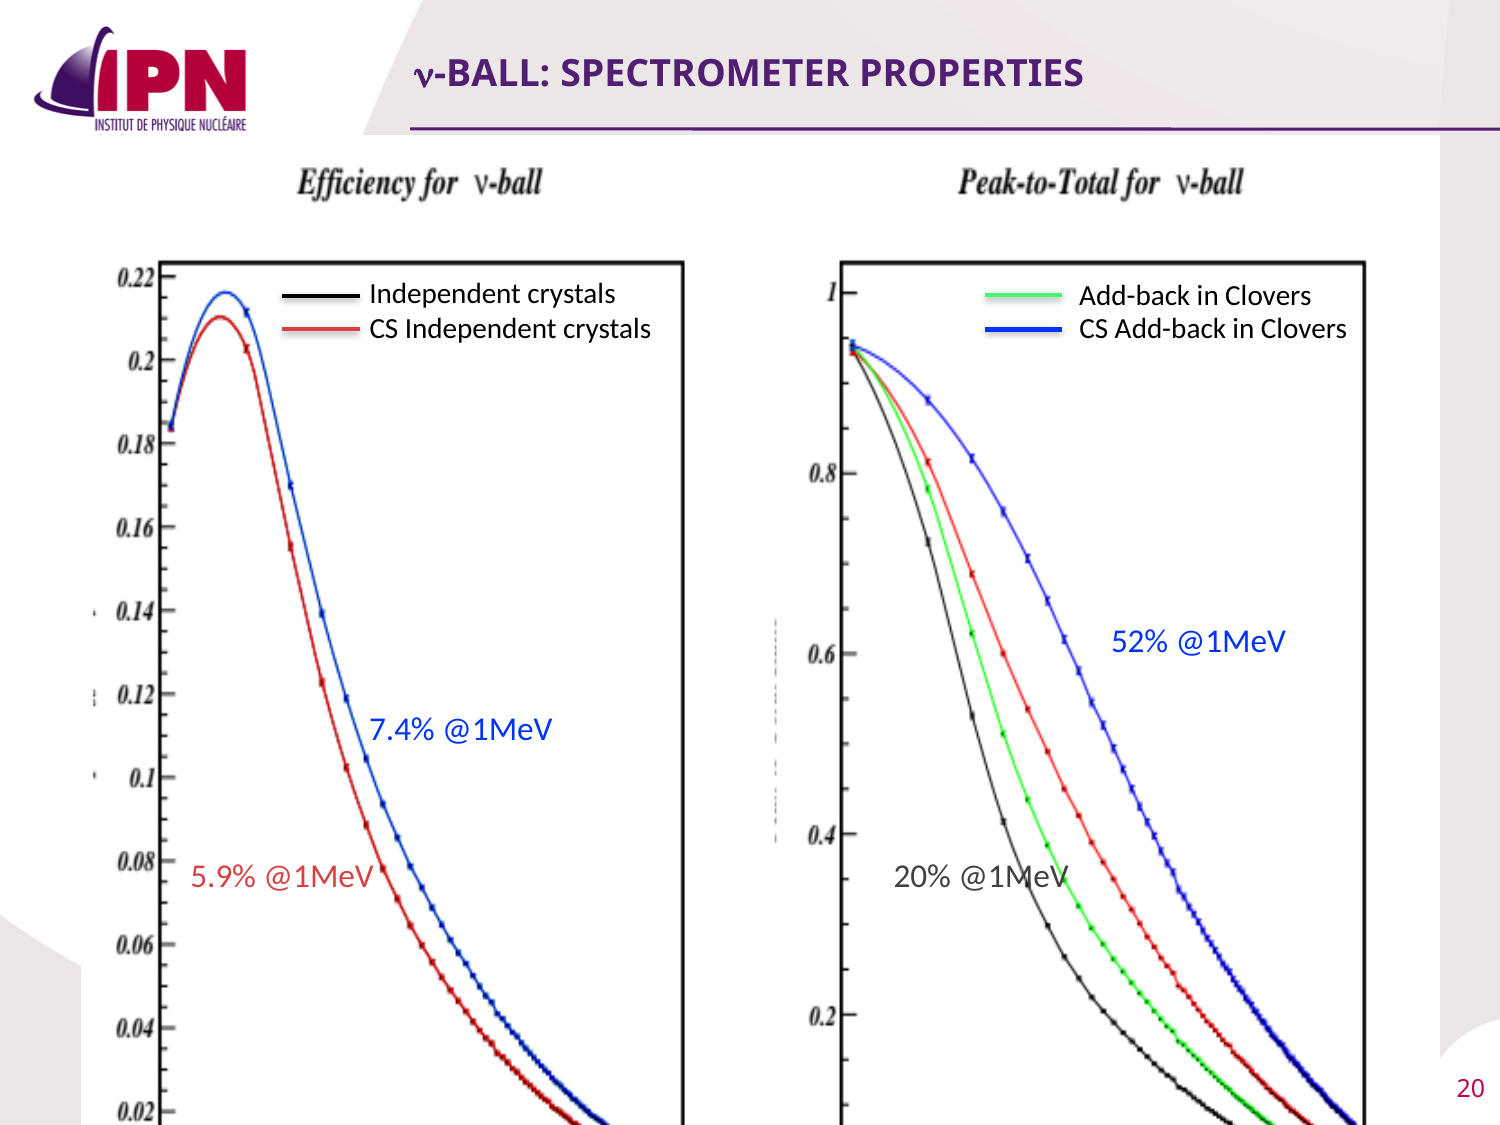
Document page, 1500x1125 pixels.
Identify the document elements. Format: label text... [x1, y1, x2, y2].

picture [0, 0, 1500, 1125]
title n-ball: spectrometer properties [399, 20, 1481, 123]
